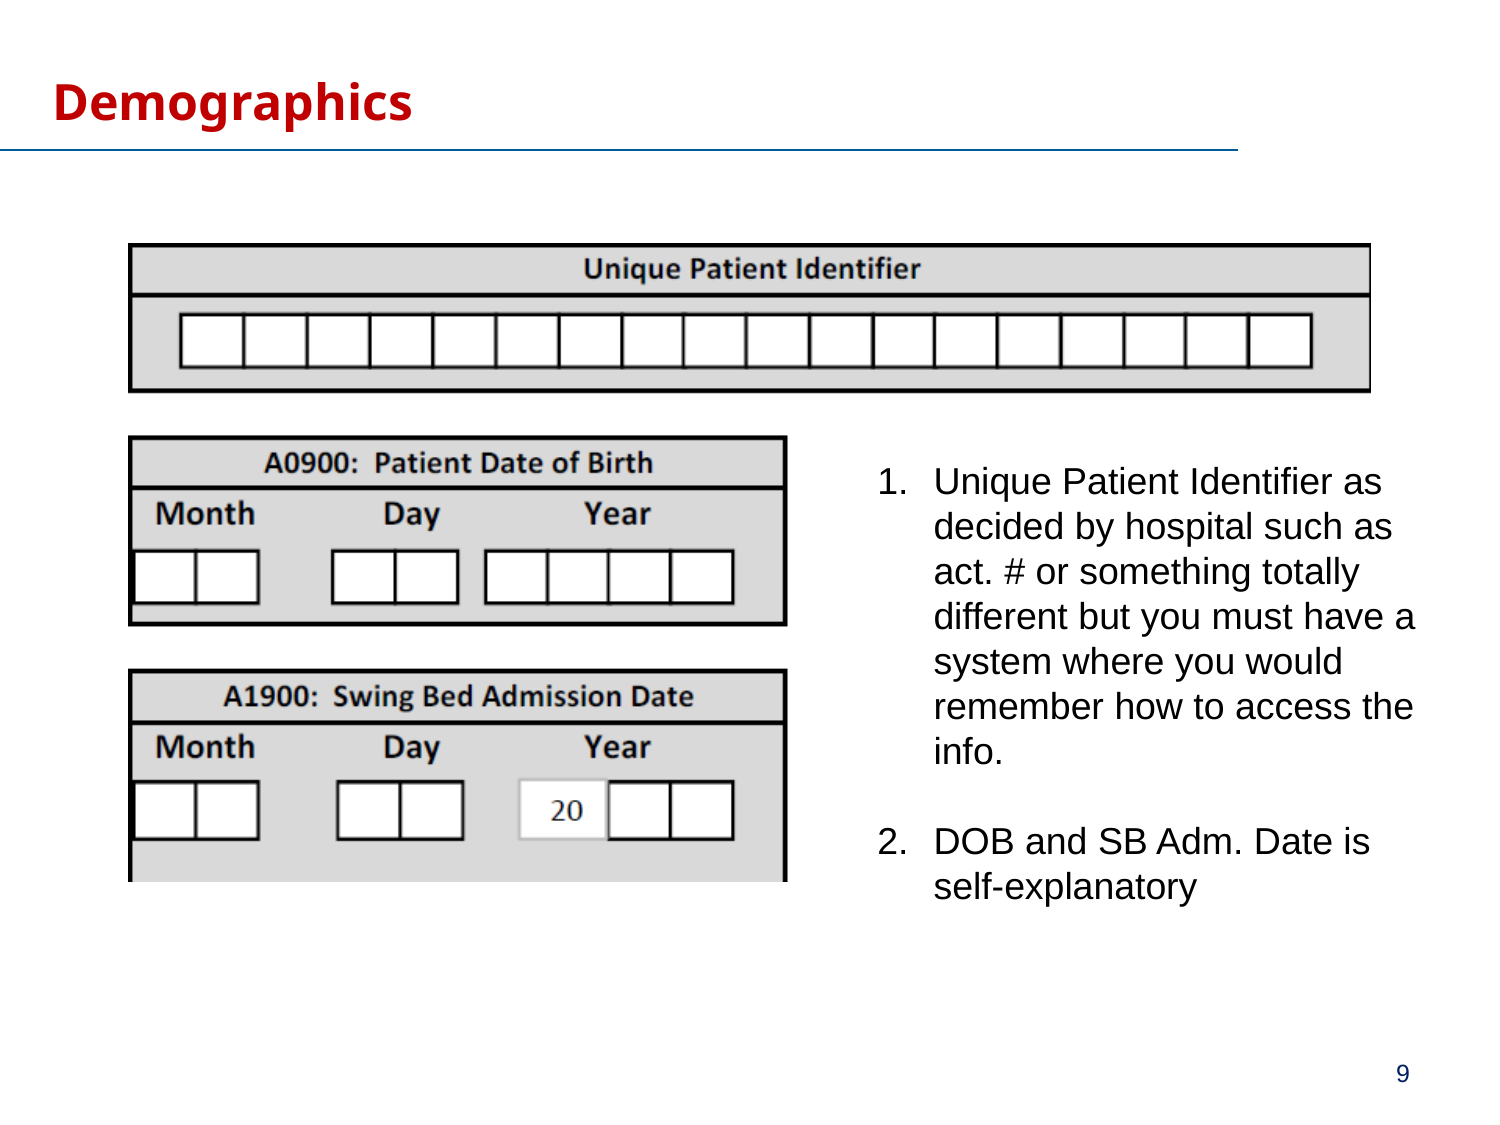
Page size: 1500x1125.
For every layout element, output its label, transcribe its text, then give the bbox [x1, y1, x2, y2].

slide_number 9 [1074, 1042, 1425, 1103]
title Demographics [37, 62, 1463, 125]
text_box Unique Patient Identifier as decided by hospital such as act. # or something totally different but you must have a system where you would remember how to access the info. DOB and SB Adm. Date is self-explanatory [862, 449, 1450, 960]
picture [128, 243, 1371, 882]
